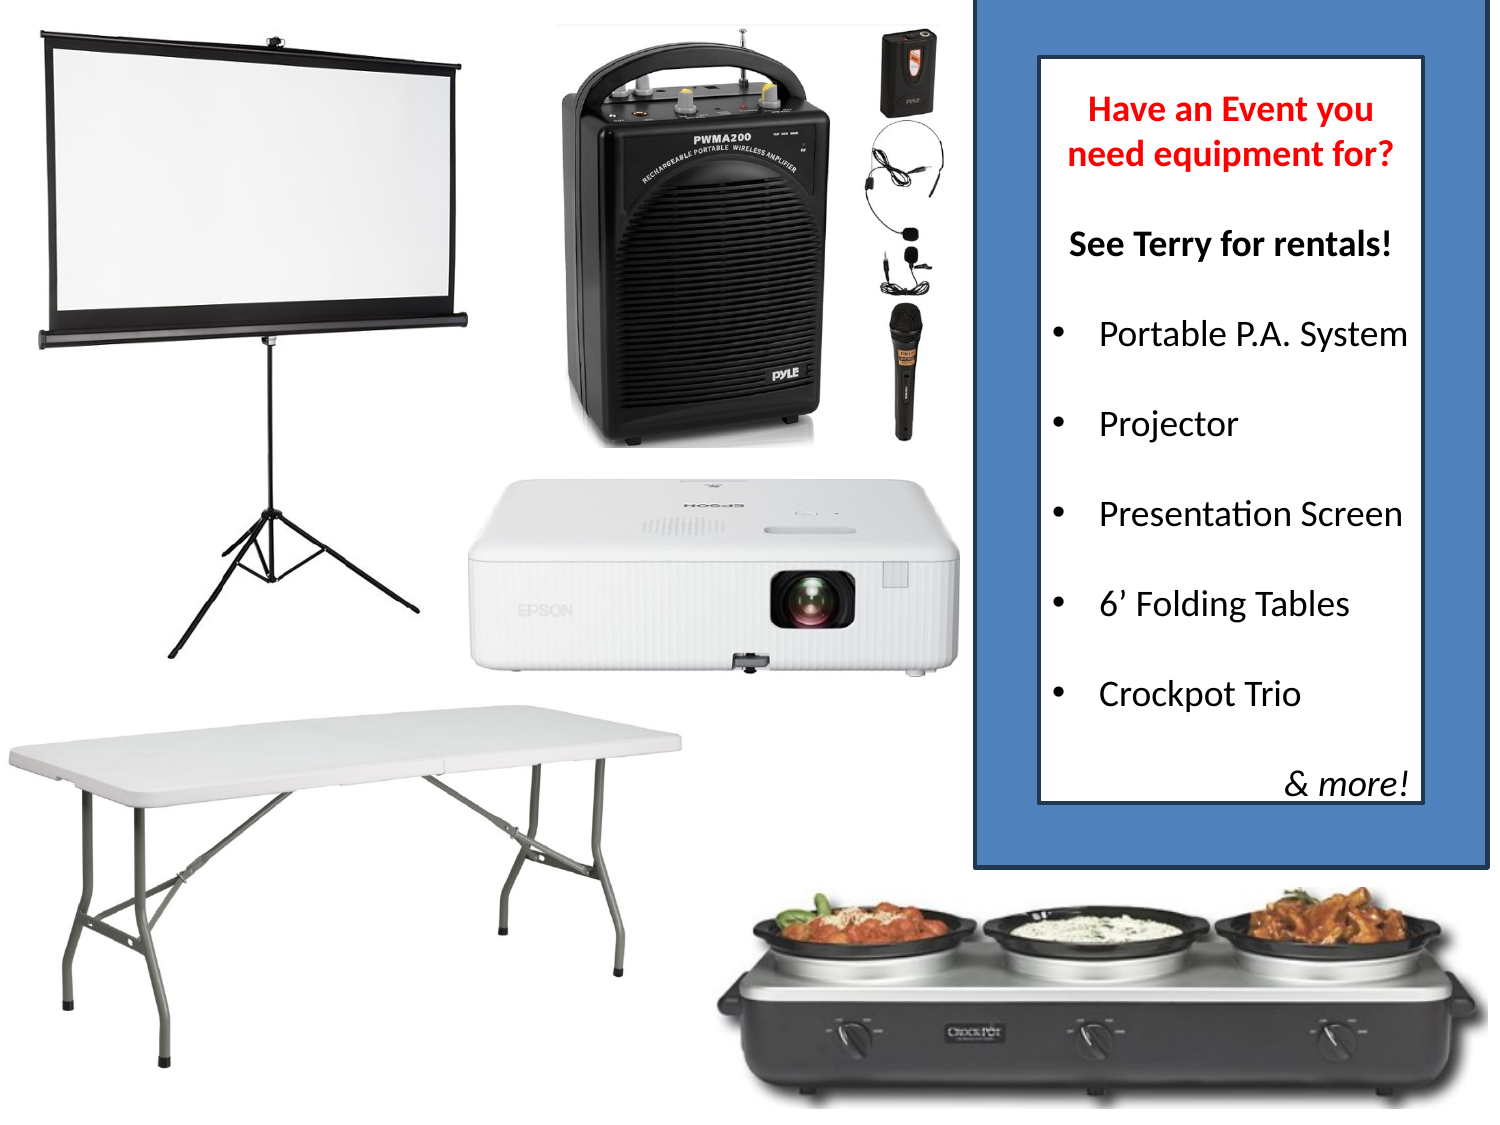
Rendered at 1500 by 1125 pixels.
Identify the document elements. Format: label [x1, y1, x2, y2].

picture [556, 24, 944, 449]
picture [0, 30, 1488, 1125]
text_box [974, 0, 1488, 868]
